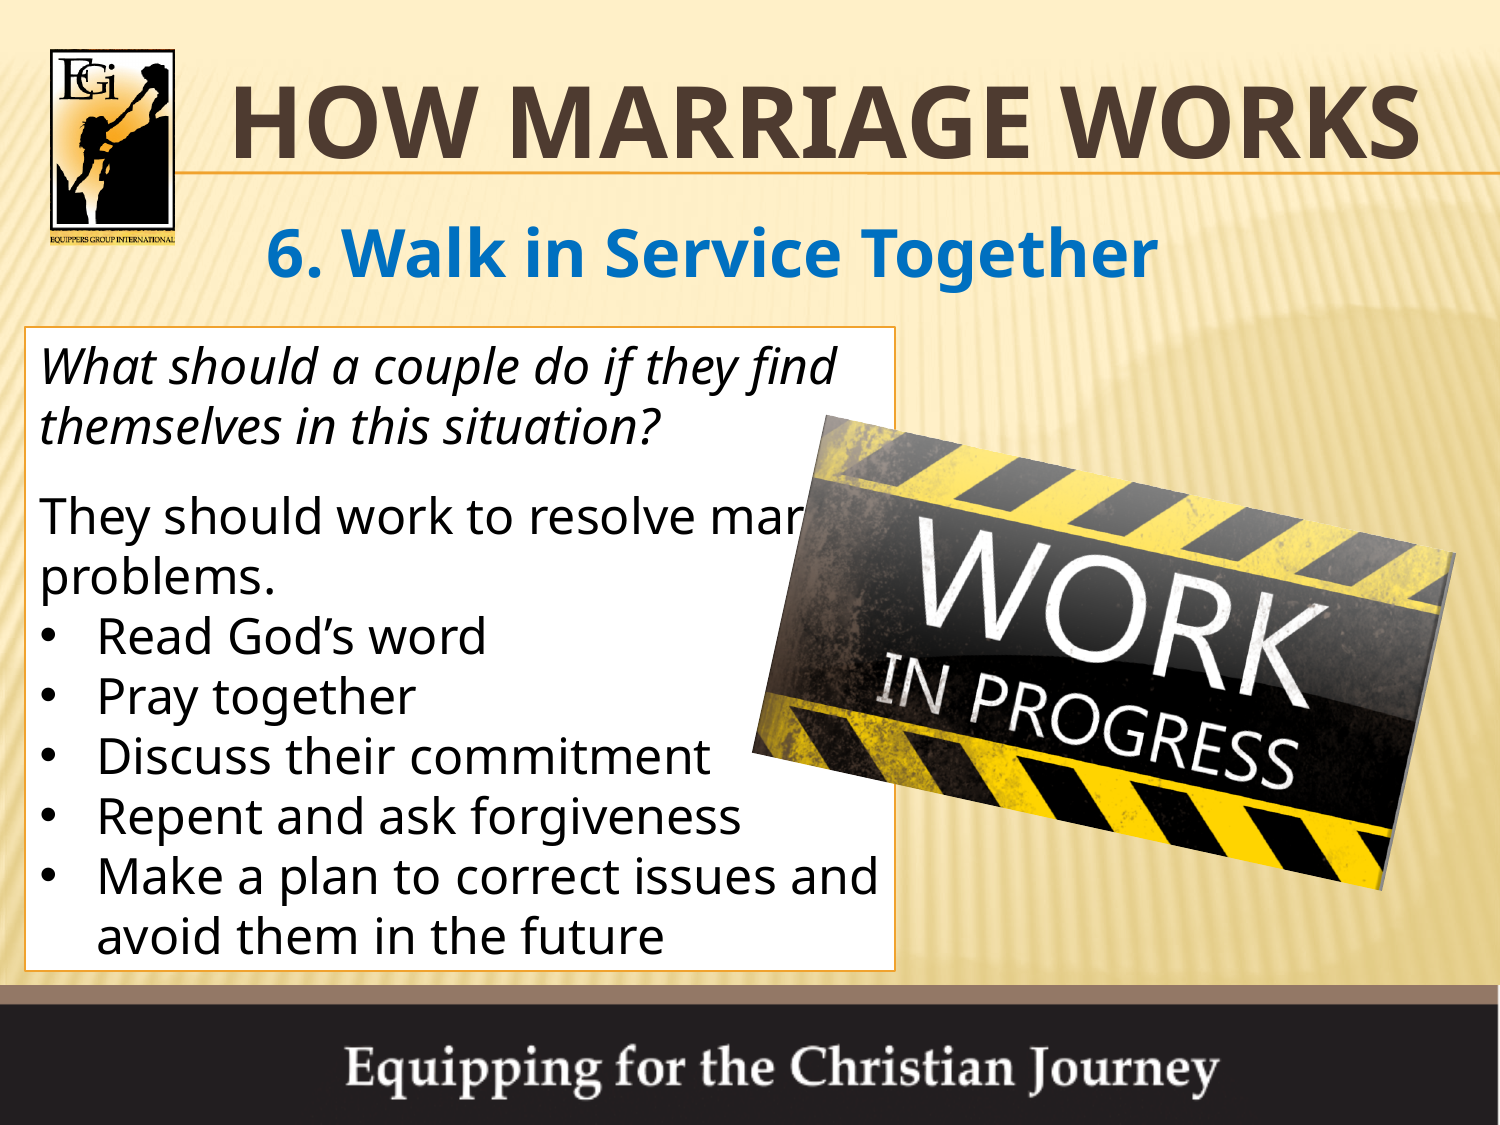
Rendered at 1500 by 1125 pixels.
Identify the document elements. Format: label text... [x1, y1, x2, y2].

title How MARRIAGE works [212, 50, 1457, 188]
picture [0, 984, 1500, 1125]
picture [751, 415, 1457, 891]
text_box 6. Walk in Service Together [252, 203, 1417, 298]
text_box What should a couple do if they find themselves in this situation? They should work to resolve marital problems. Read God’s word Pray together Discuss their commitment Repent and ask forgiveness Make a plan to correct issues and avoid them in the future [24, 326, 896, 972]
picture [49, 49, 176, 246]
